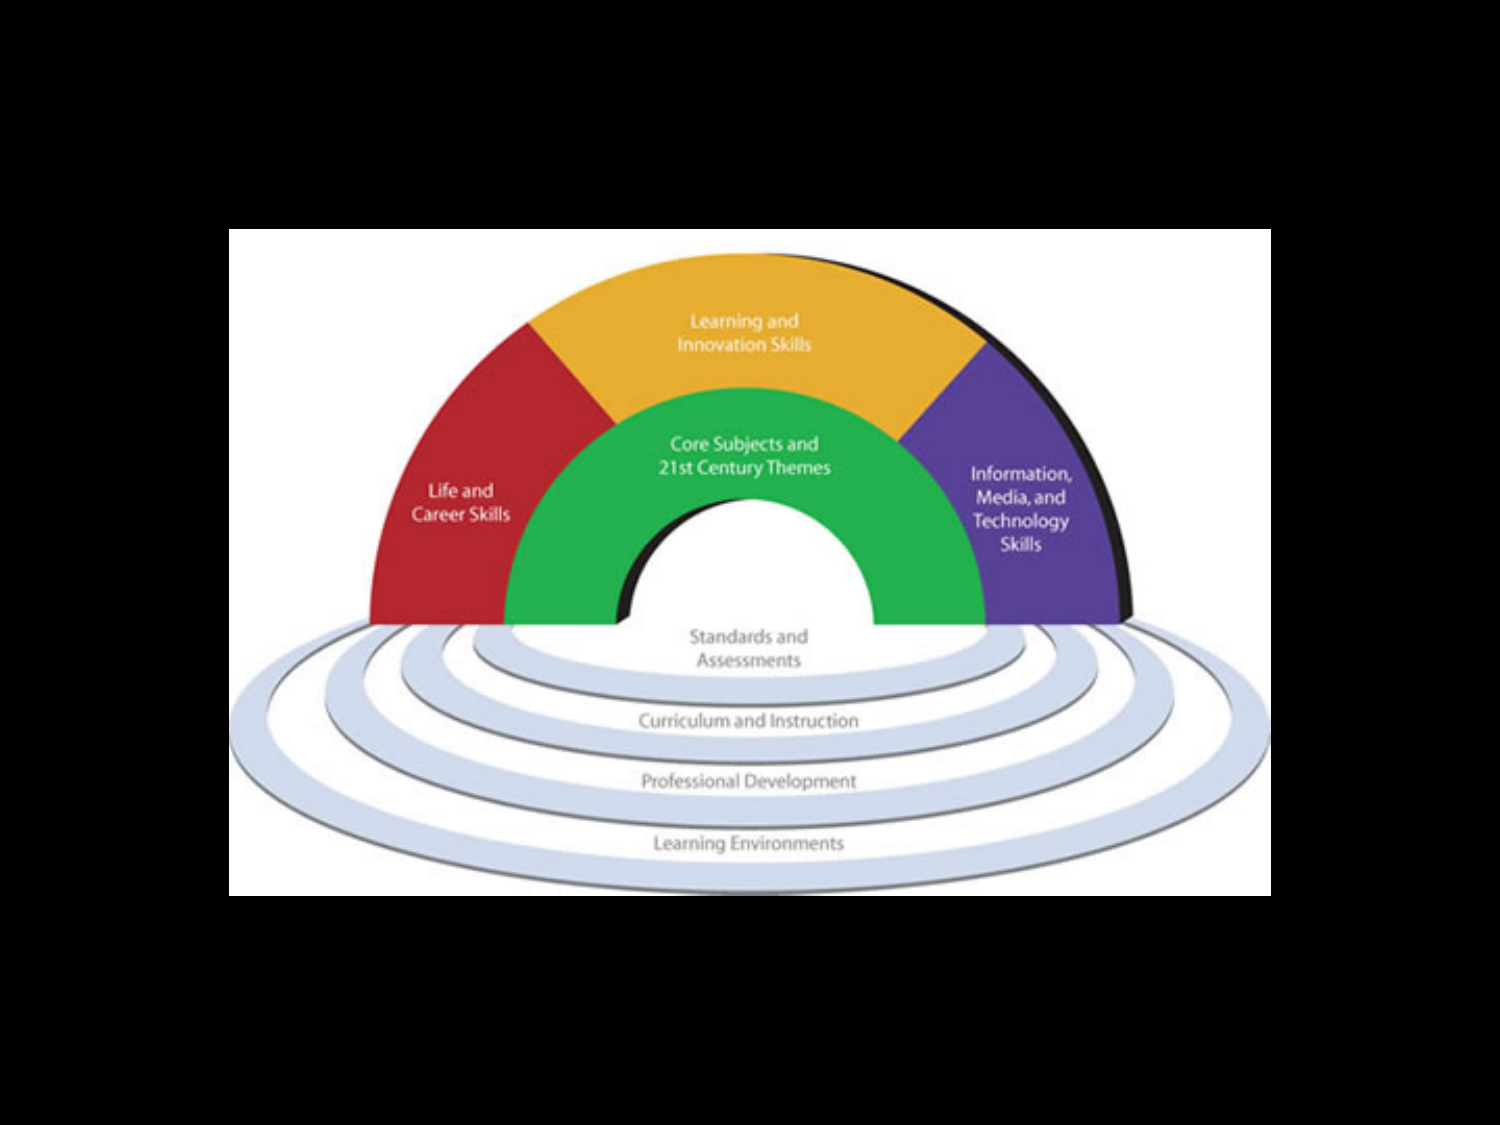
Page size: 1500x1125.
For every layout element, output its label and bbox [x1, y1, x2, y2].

picture [228, 228, 1272, 897]
